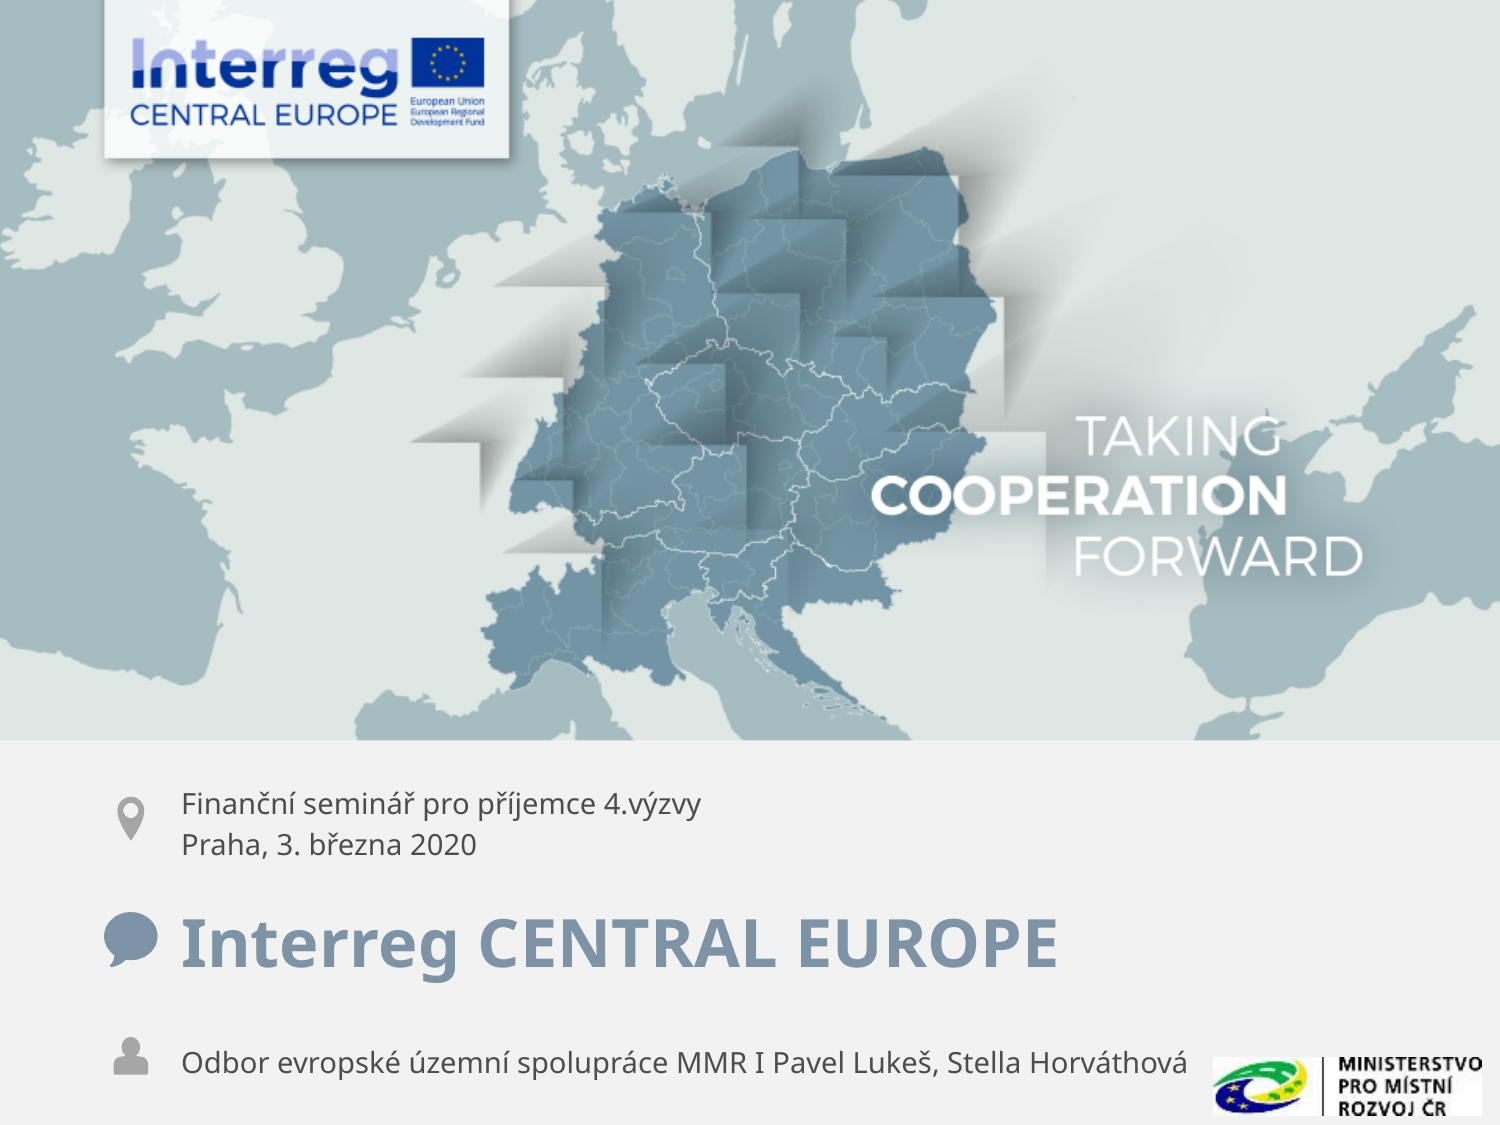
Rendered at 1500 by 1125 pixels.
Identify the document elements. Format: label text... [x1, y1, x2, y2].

list Interreg CENTRAL EUROPE [181, 896, 1454, 1014]
list Finanční seminář pro příjemce 4.výzvy Praha, 3. března 2020 [181, 776, 1454, 871]
list Odbor evropské územní spolupráce MMR I Pavel Lukeš, Stella Horváthová [181, 1039, 1454, 1085]
picture [0, 0, 1500, 740]
picture [1212, 1057, 1482, 1116]
